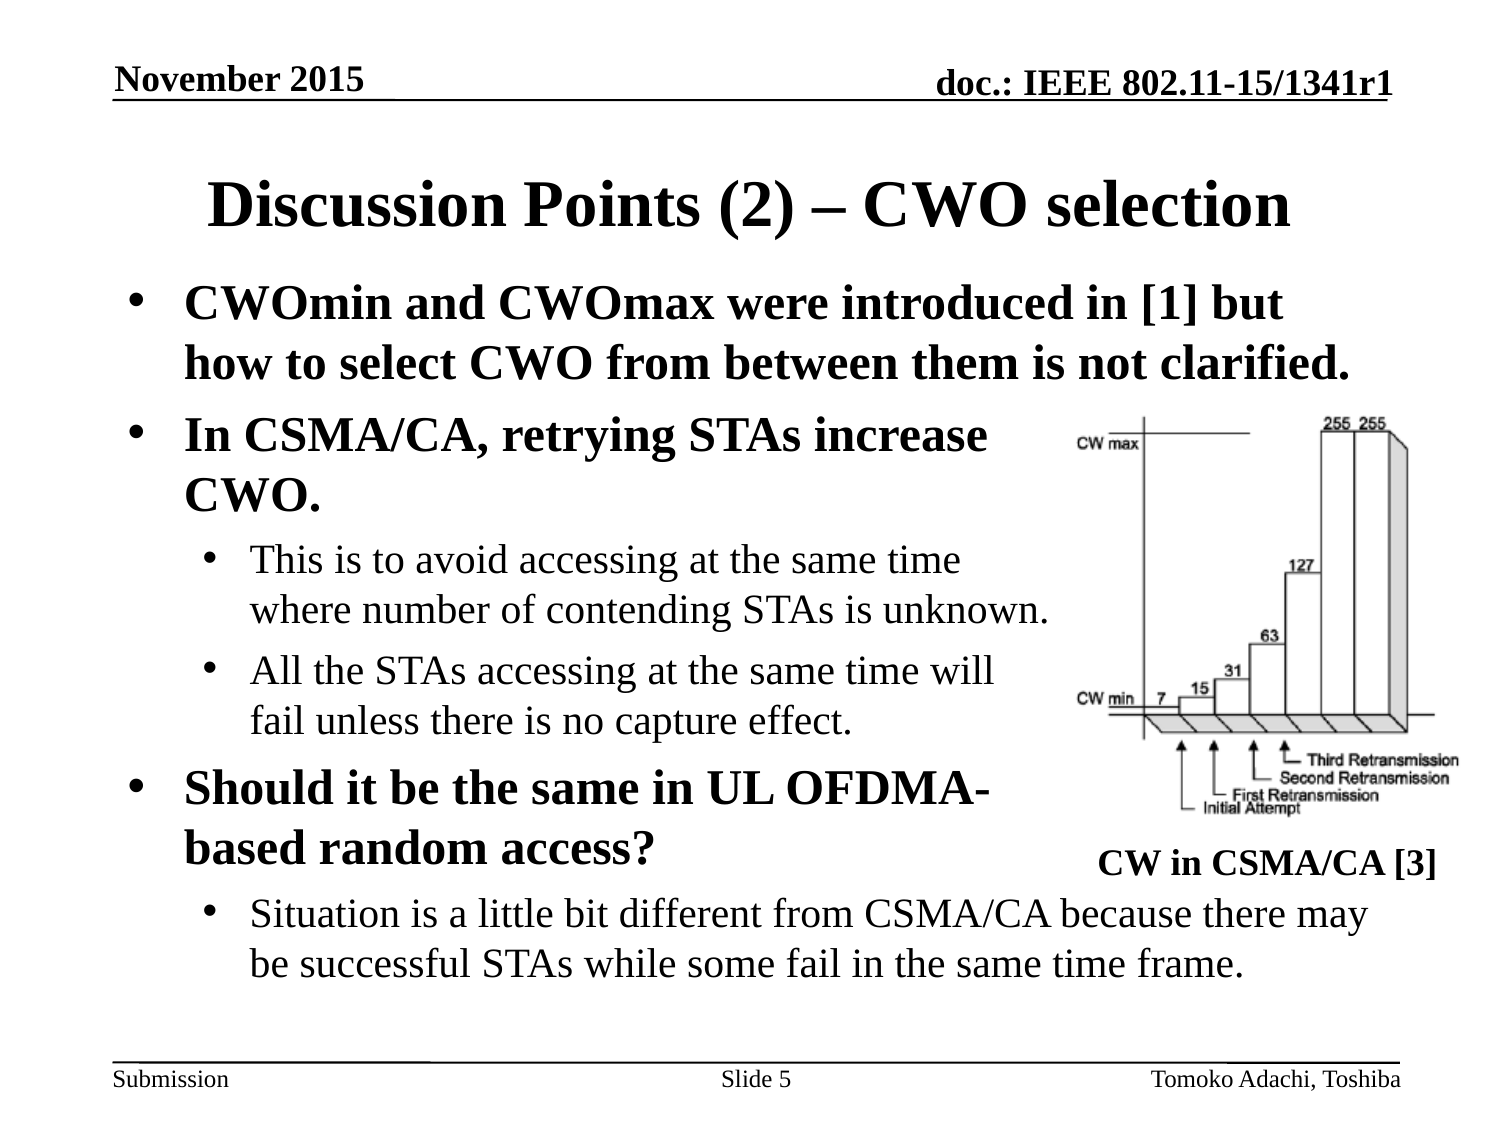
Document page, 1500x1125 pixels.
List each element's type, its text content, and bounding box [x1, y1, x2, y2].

title Discussion Points (2) – CWO selection [112, 112, 1388, 261]
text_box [1053, 399, 1482, 891]
slide_number Slide 5 [712, 1061, 800, 1123]
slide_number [114, 54, 423, 100]
footer Tomoko Adachi, Toshiba [878, 1061, 1402, 1093]
list CWOmin and CWOmax were introduced in [1] but how to select CWO from between them is not clarified. In CSMA/CA, retrying STAs increase CWO. This is to avoid accessing at the same time where number of contending STAs is unknown. All the STAs accessing at the same time will fail unless there is no capture effect. Should it be the same in UL OFDMA- based random access? Situation is a little bit different from CSMA/CA because there may be successful STAs while some fail in the same time frame. [112, 261, 1388, 937]
